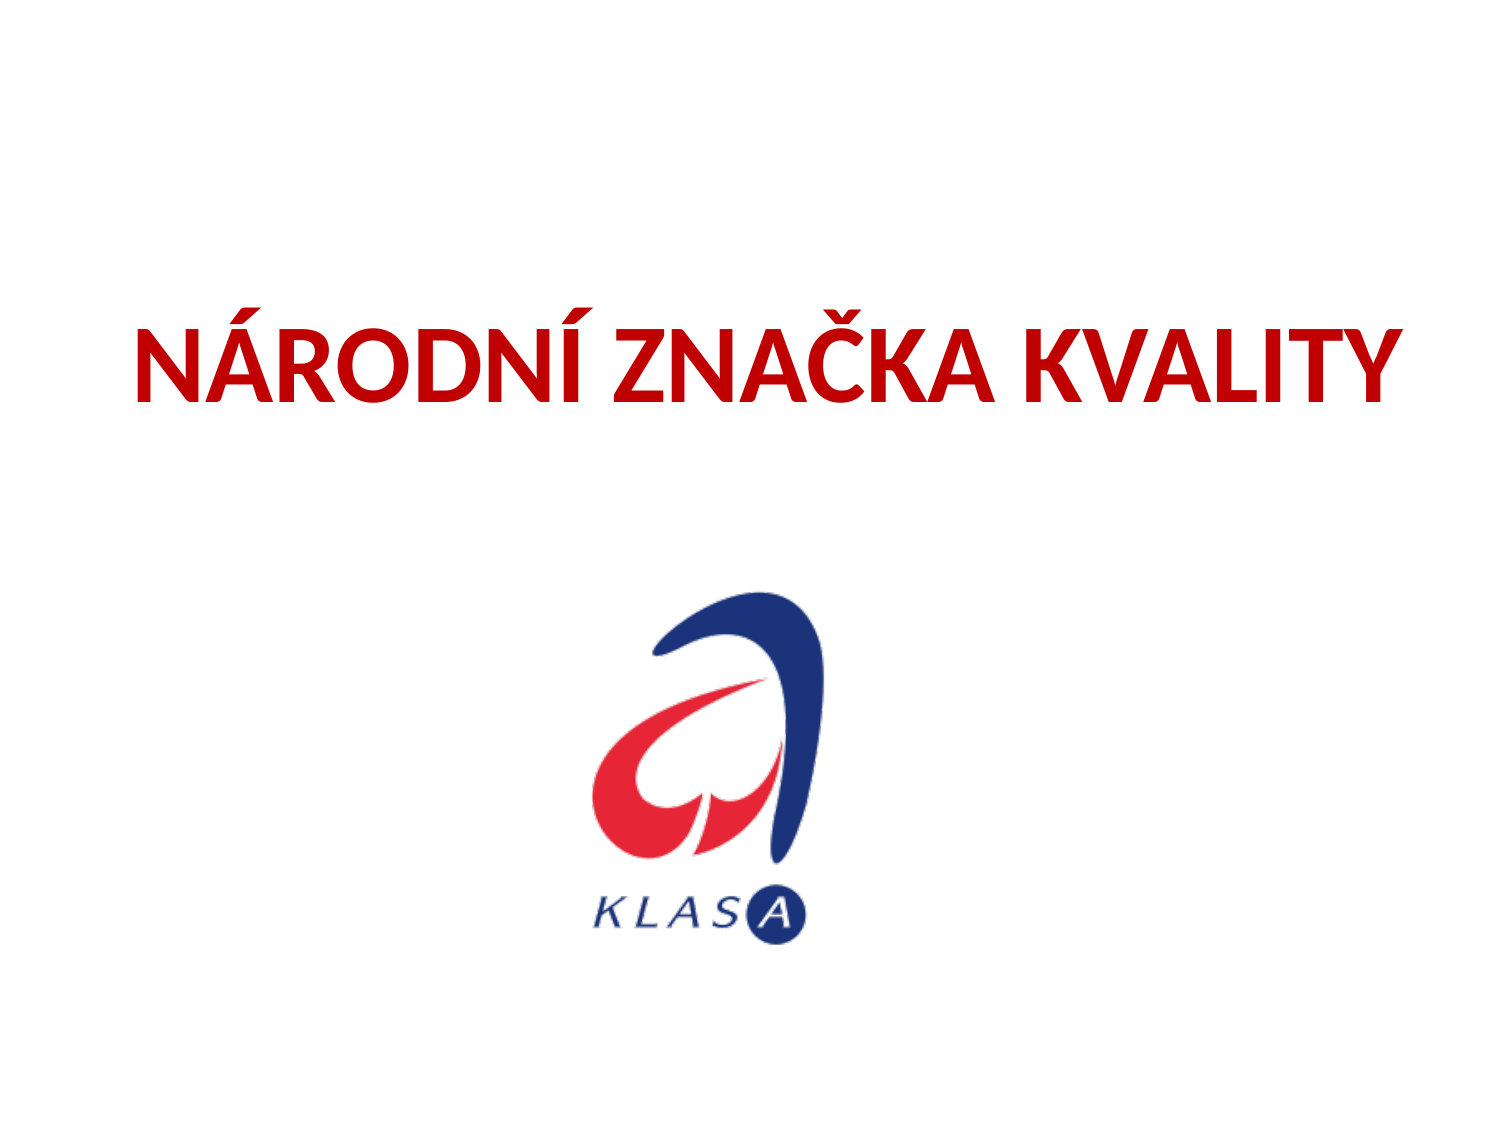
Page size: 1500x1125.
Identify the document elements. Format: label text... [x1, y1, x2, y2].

list Národní značka kvality [100, 290, 1436, 433]
picture [478, 538, 940, 1000]
